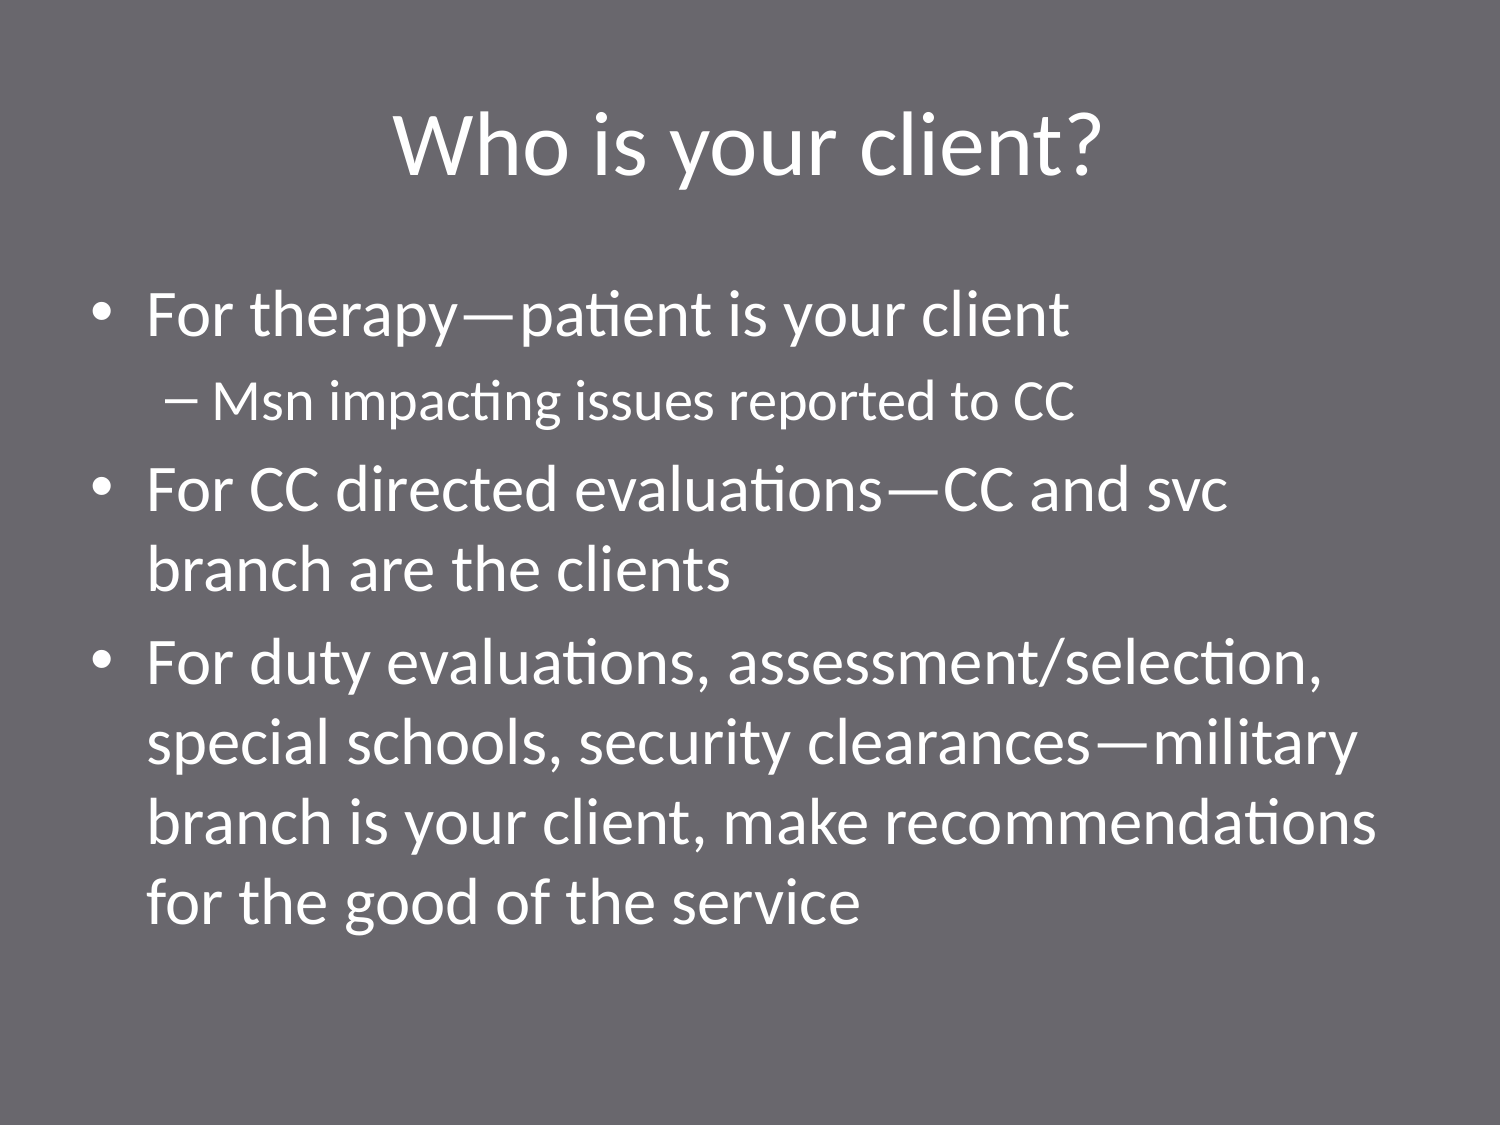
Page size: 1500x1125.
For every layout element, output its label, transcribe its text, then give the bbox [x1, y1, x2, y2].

list For therapy—patient is your client Msn impacting issues reported to CC For CC directed evaluations—CC and svc branch are the clients For duty evaluations, assessment/selection, special schools, security clearances—military branch is your client, make recommendations for the good of the service [75, 262, 1425, 1000]
title Who is your client? [75, 45, 1425, 233]
